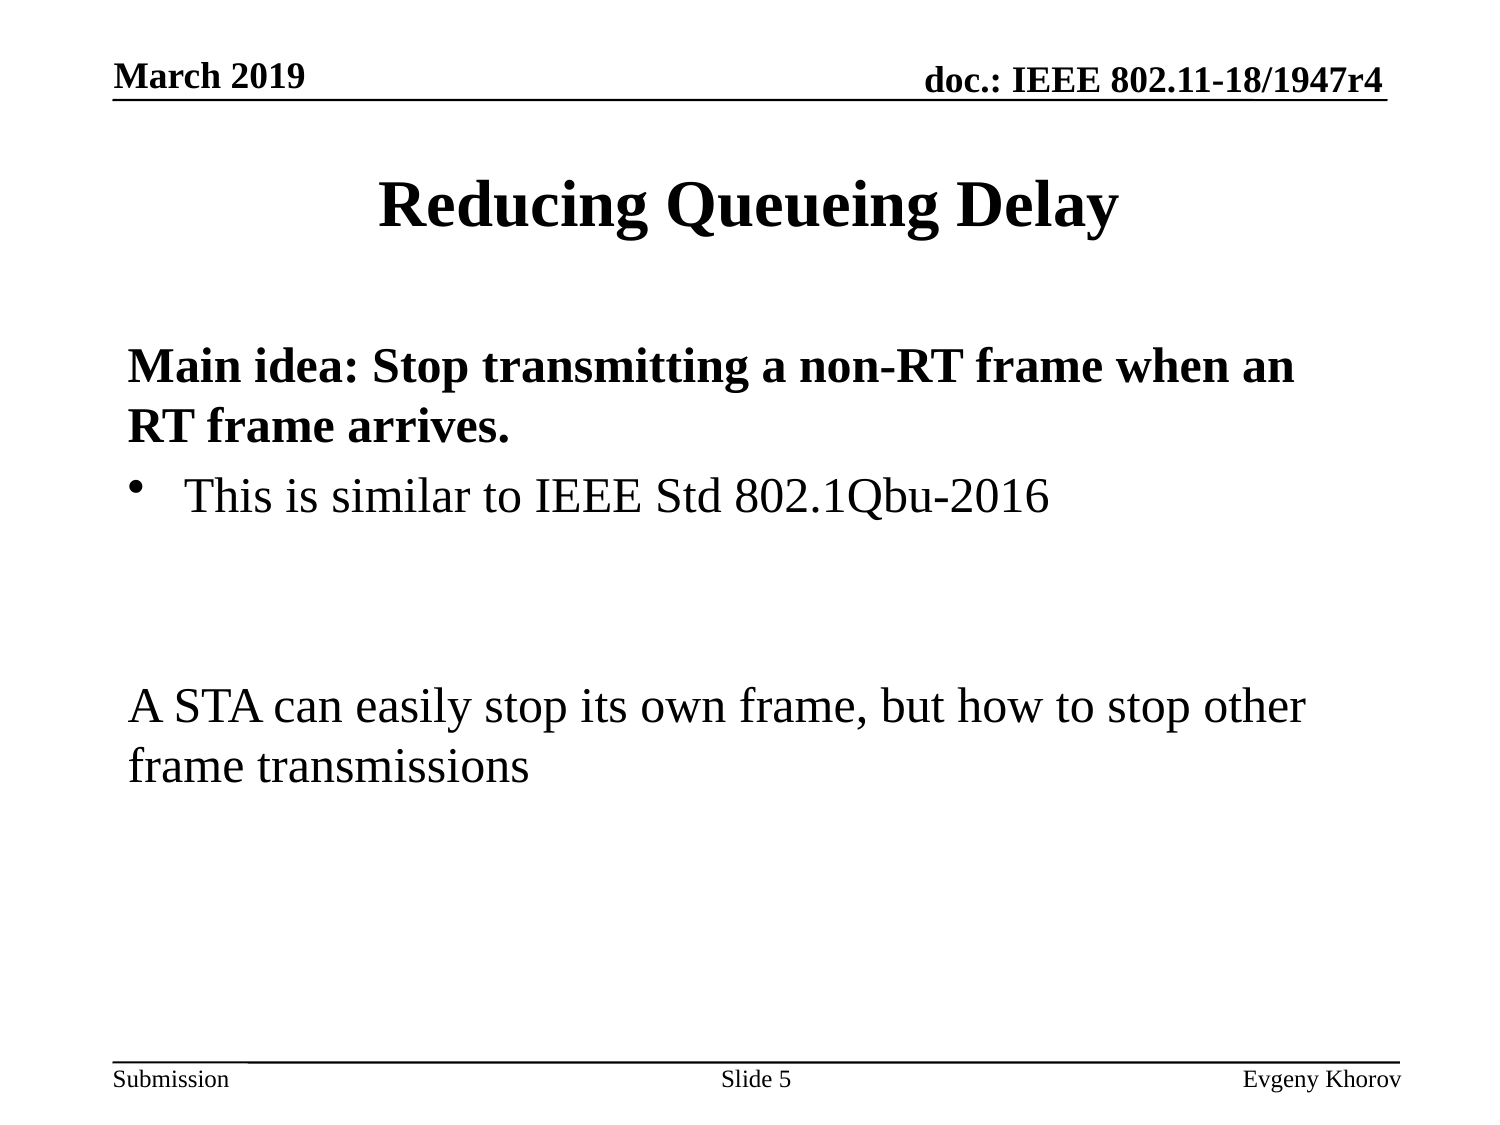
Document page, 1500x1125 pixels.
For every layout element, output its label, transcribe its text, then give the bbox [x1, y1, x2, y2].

footer Evgeny Khorov [949, 1061, 1402, 1093]
slide_number Slide 5 [712, 1061, 800, 1093]
list Main idea: Stop transmitting a non-RT frame when an RT frame arrives. This is similar to IEEE Std 802.1Qbu-2016 A STA can easily stop its own frame, but how to stop other frame transmissions [112, 324, 1388, 1001]
title Reducing Queueing Delay [112, 112, 1388, 288]
